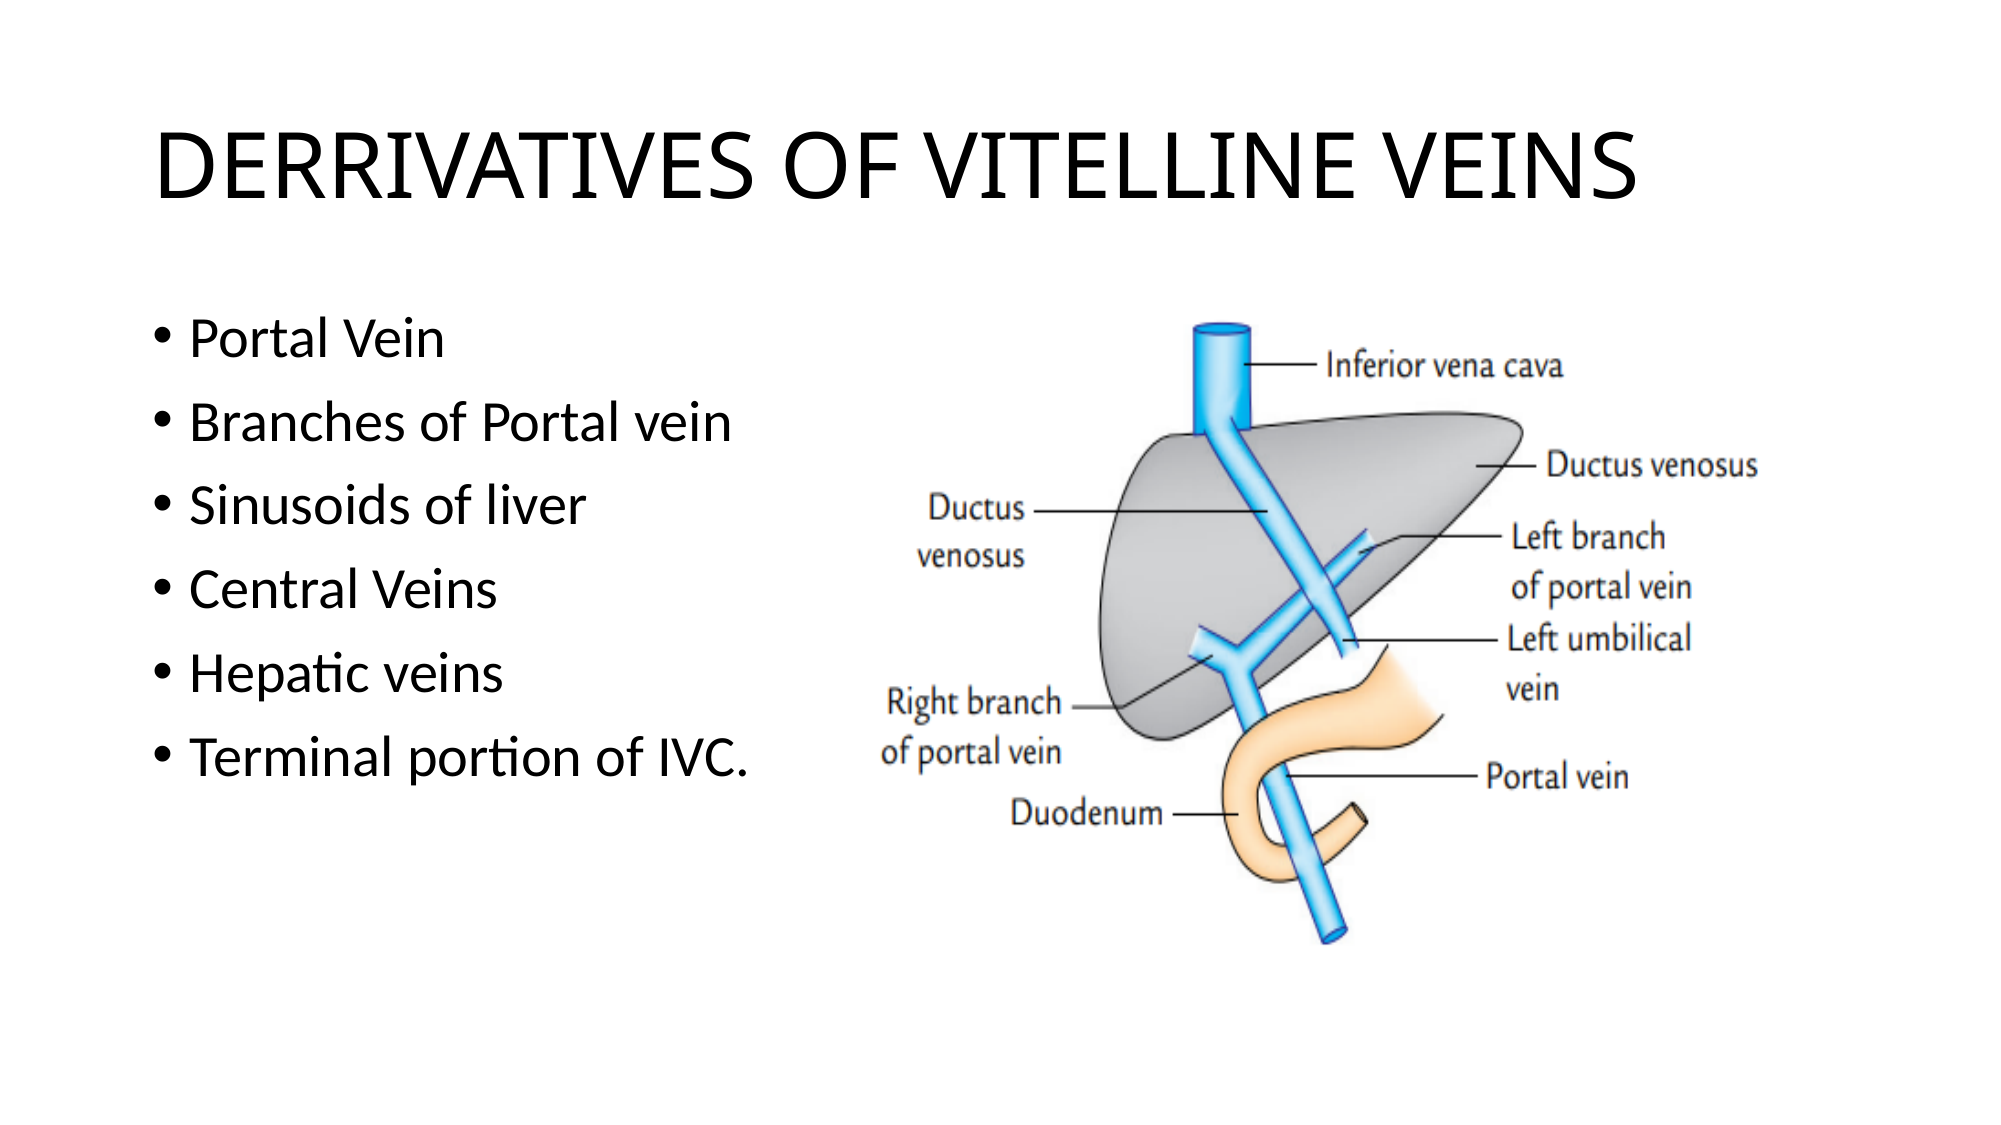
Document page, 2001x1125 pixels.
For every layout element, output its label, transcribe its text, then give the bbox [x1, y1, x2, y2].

picture [868, 296, 1840, 970]
list Portal Vein Branches of Portal vein Sinusoids of liver Central Veins Hepatic veins Terminal portion of IVC. [137, 299, 811, 844]
title DERRIVATIVES OF VITELLINE VEINS [137, 59, 1863, 278]
